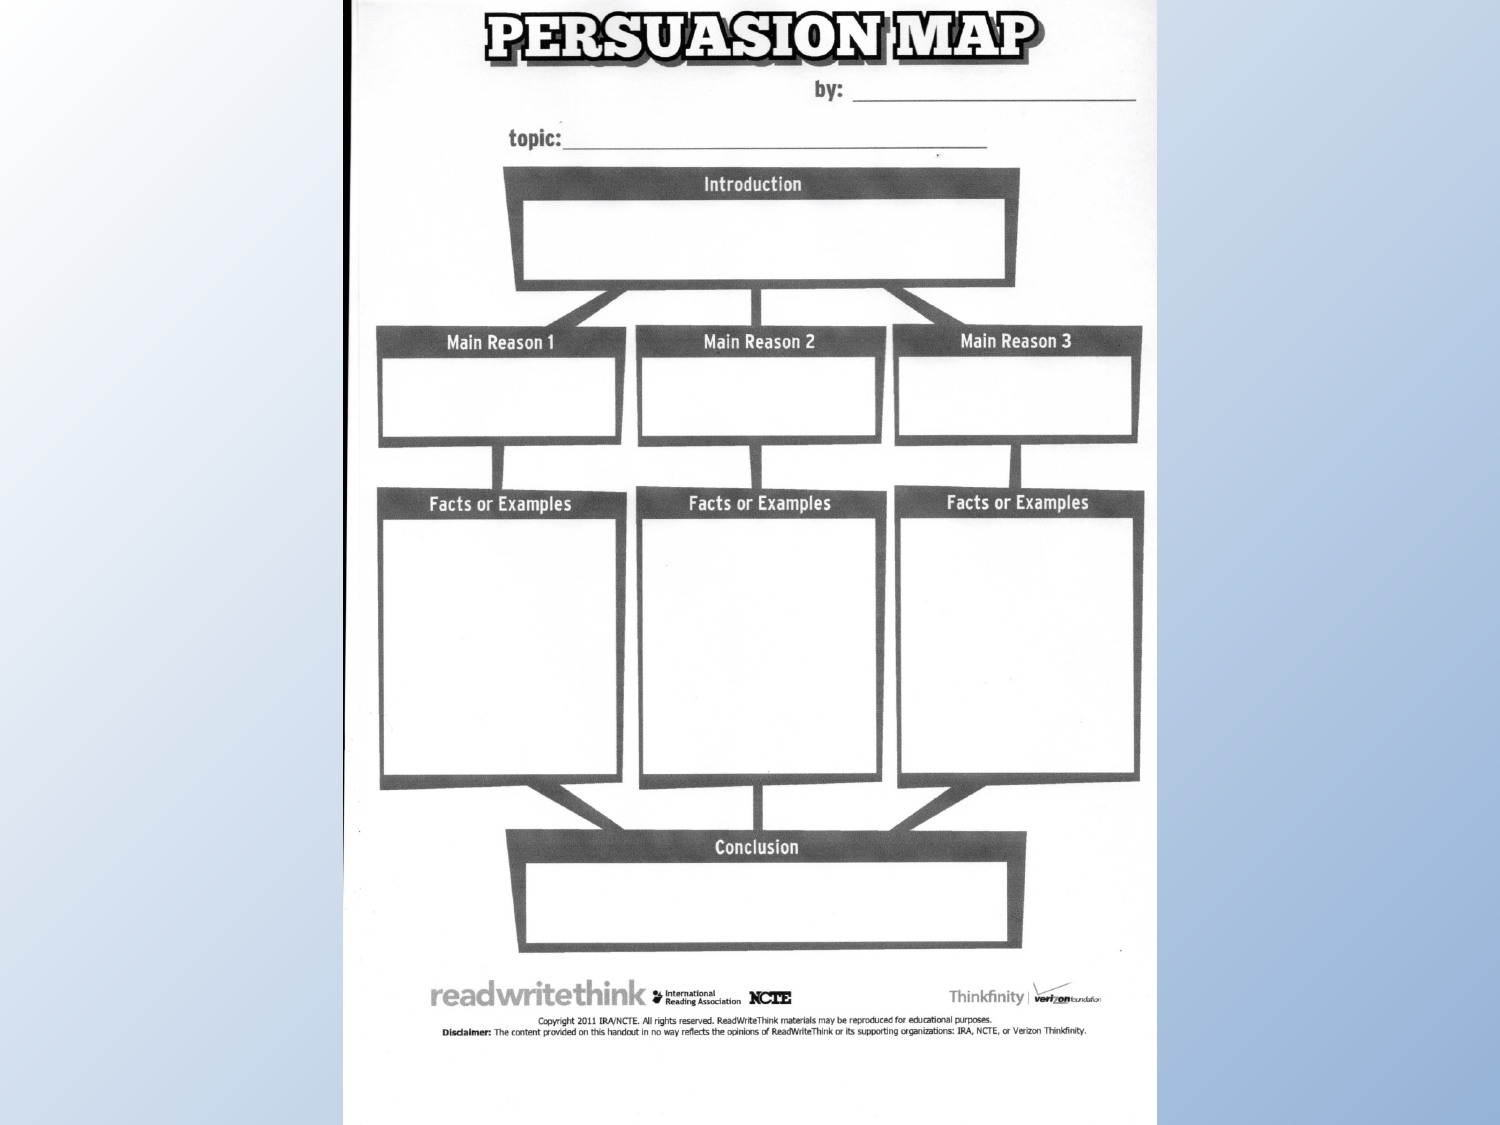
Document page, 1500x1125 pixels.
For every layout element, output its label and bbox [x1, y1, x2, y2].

picture [343, 0, 1157, 1125]
